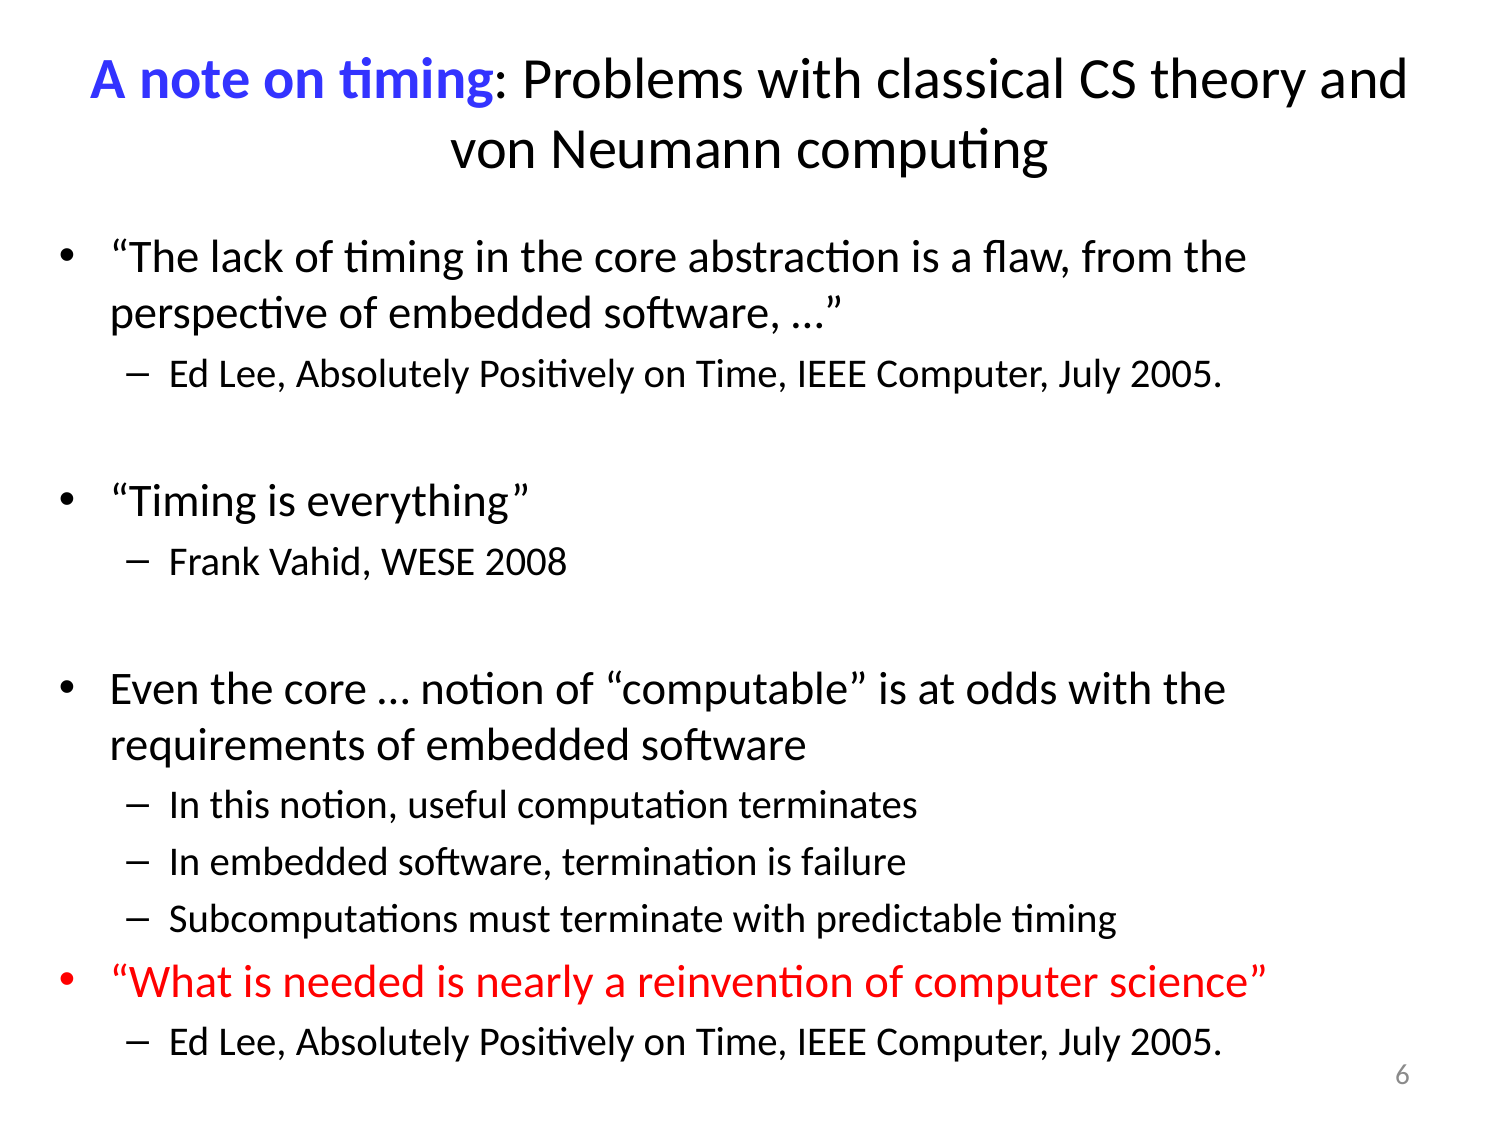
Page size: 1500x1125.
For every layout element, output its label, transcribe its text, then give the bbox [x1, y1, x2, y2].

list “The lack of timing in the core abstraction is a flaw, from the perspective of embedded software, …” Ed Lee, Absolutely Positively on Time, IEEE Computer, July 2005. “Timing is everything” Frank Vahid, WESE 2008 Even the core … notion of “computable” is at odds with the requirements of embedded software In this notion, useful computation terminates In embedded software, termination is failure Subcomputations must terminate with predictable timing “What is needed is nearly a reinvention of computer science” Ed Lee, Absolutely Positively on Time, IEEE Computer, July 2005. [43, 218, 1463, 1075]
title A note on timing: Problems with classical CS theory and von Neumann computing [75, 45, 1425, 175]
slide_number 6 [1074, 1042, 1425, 1103]
